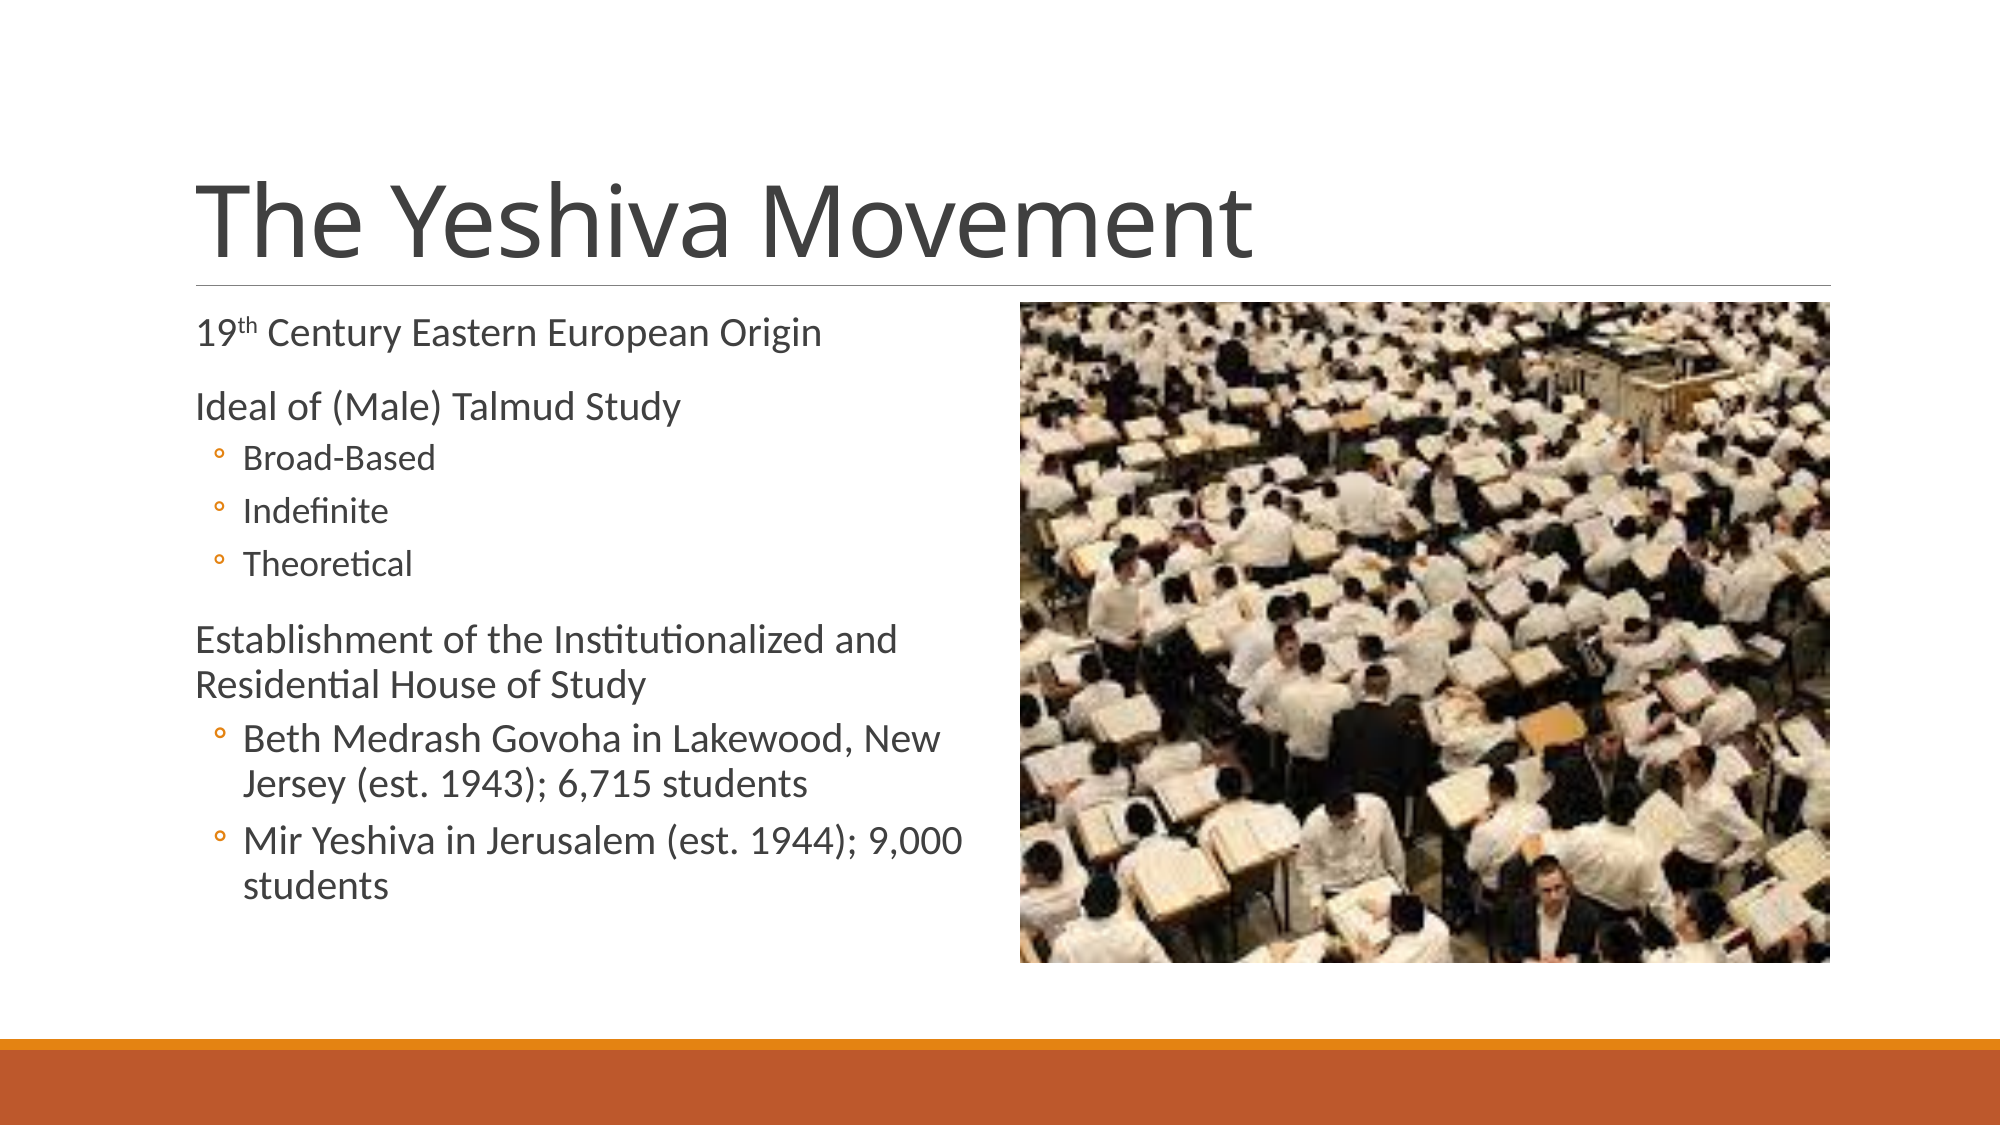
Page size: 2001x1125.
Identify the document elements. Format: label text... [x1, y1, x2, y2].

list 19th Century Eastern European Origin Ideal of (Male) Talmud Study Broad-Based Indefinite Theoretical Establishment of the Institutionalized and Residential House of Study Beth Medrash Govoha in Lakewood, New Jersey (est. 1943); 6,715 students Mir Yeshiva in Jerusalem (est. 1944); 9,000 students [180, 302, 990, 963]
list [1019, 302, 1831, 964]
title The Yeshiva Movement [180, 47, 1830, 285]
